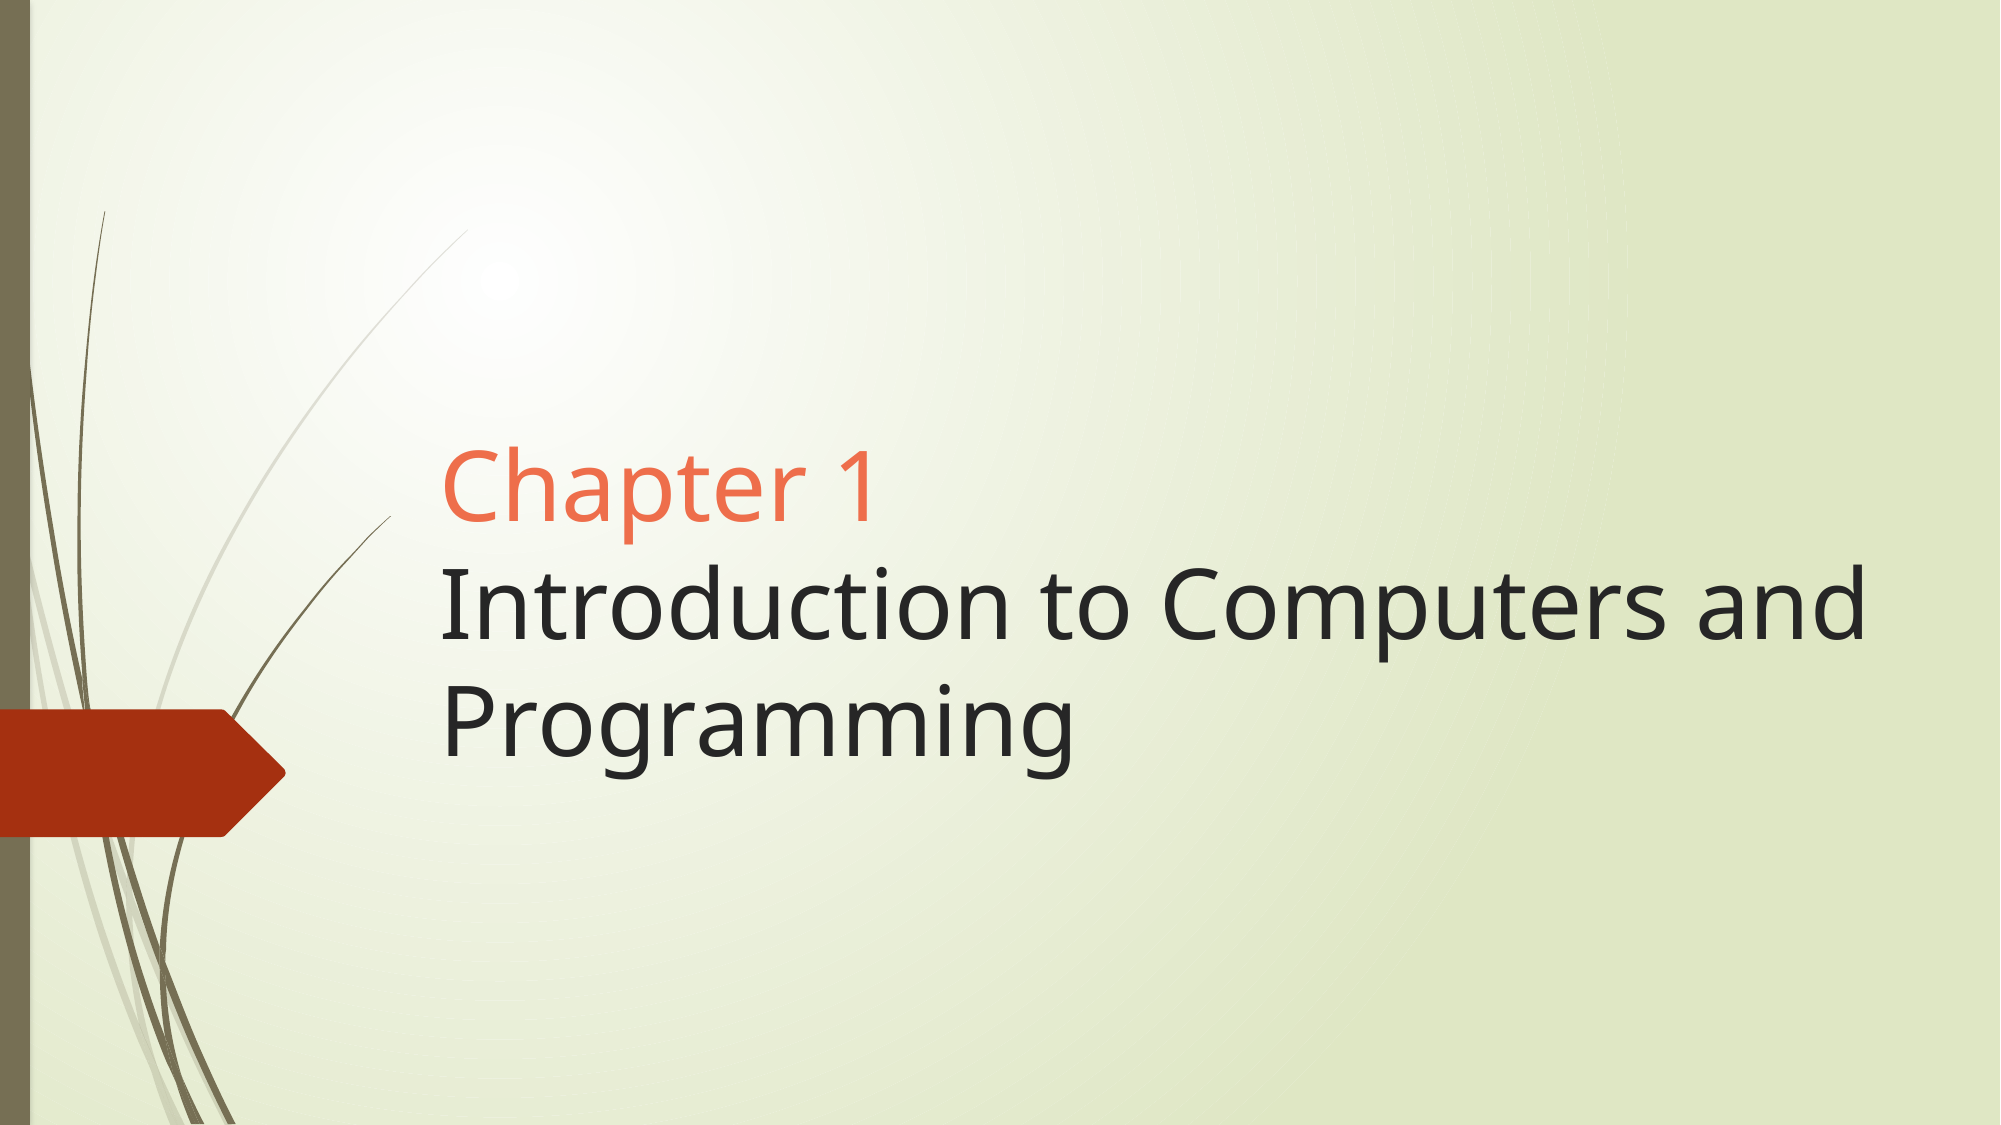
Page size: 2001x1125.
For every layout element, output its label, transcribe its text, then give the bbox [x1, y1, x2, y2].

title Chapter 1 Introduction to Computers and Programming [424, 412, 1888, 784]
